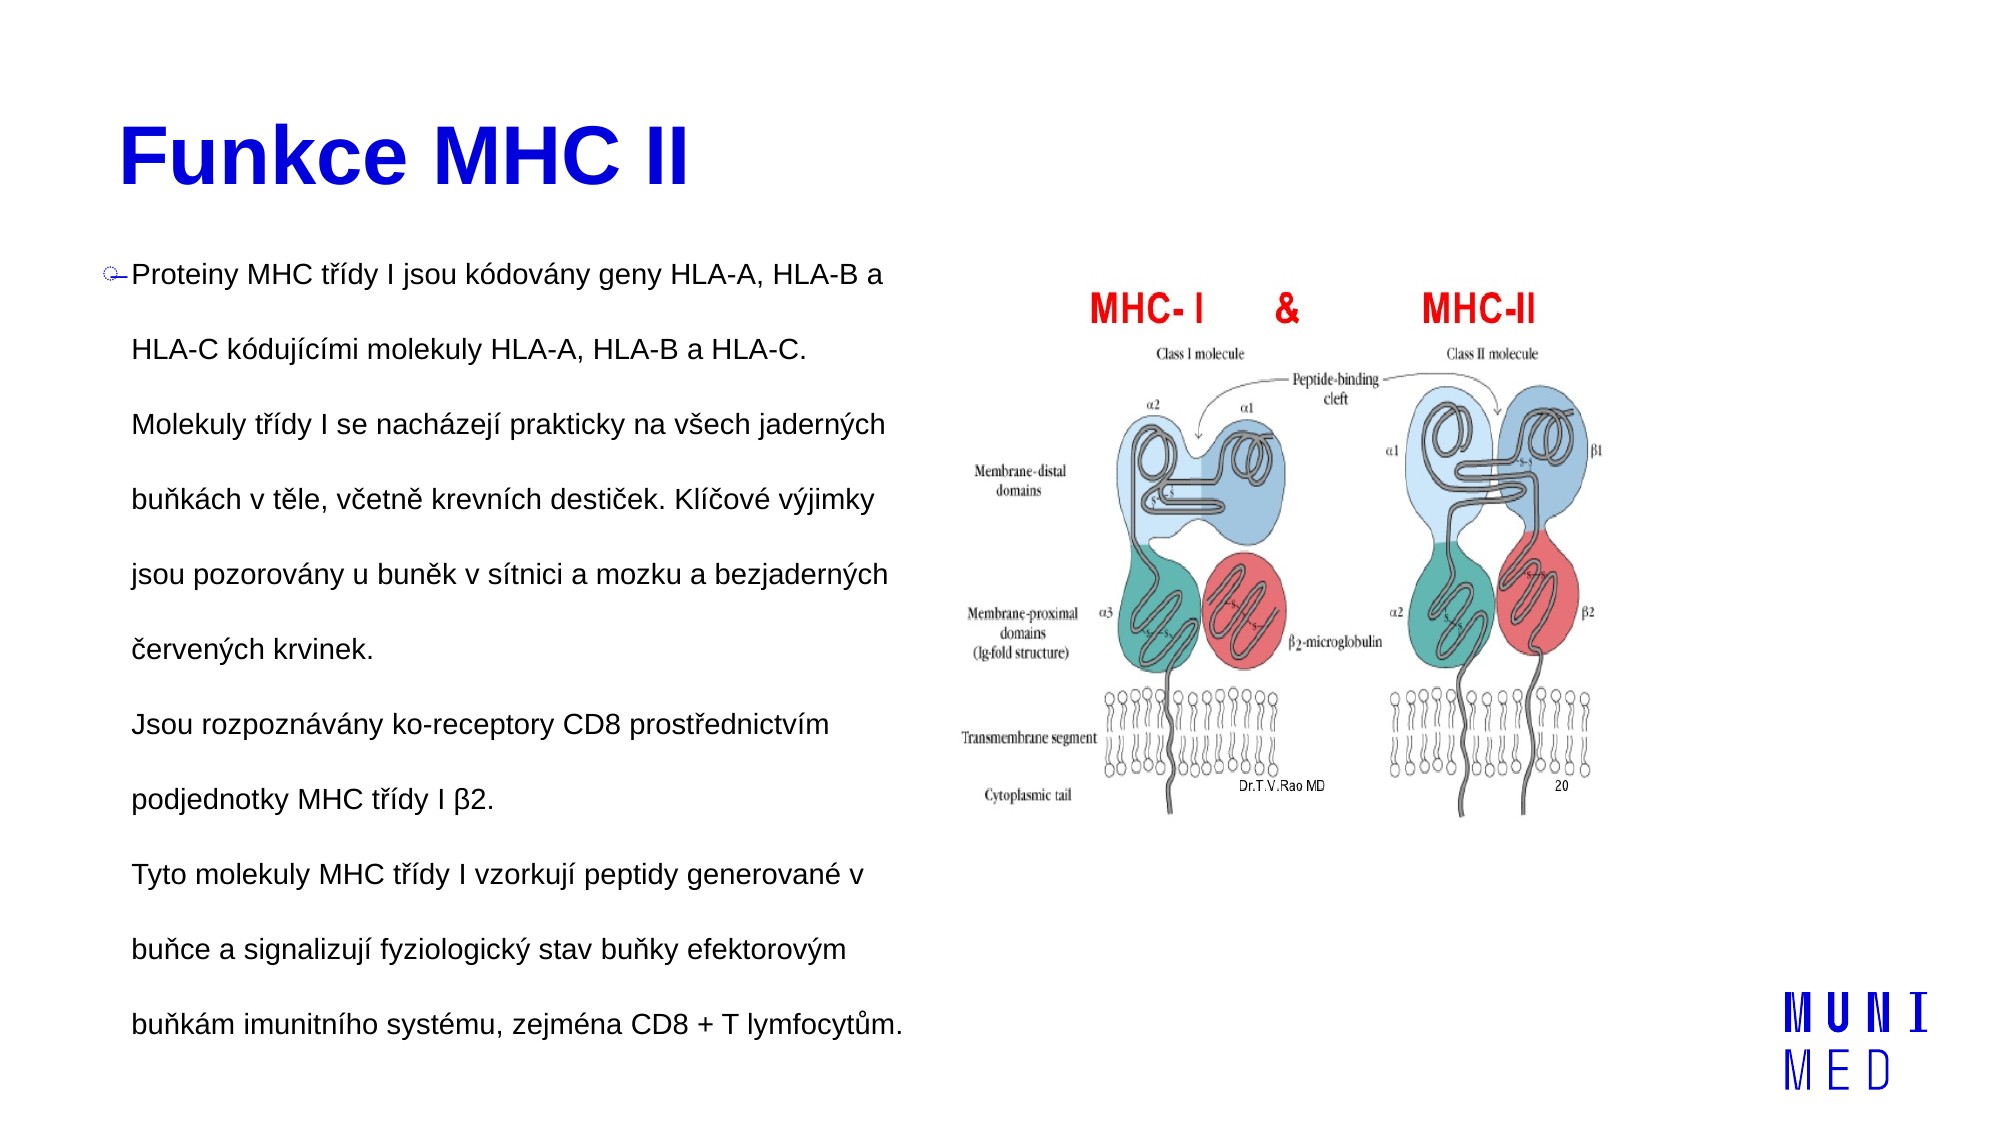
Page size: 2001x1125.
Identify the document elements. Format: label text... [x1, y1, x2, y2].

list Proteiny MHC třídy I jsou kódovány geny HLA-A, HLA-B a HLA-C kódujícími molekuly HLA-A, HLA-B a HLA-C. Molekuly třídy I se nacházejí prakticky na všech jaderných buňkách v těle, včetně krevních destiček. Klíčové výjimky jsou pozorovány u buněk v sítnici a mozku a bezjaderných červených krvinek. Jsou rozpoznávány ko-receptory CD8 prostřednictvím podjednotky MHC třídy I β2. Tyto molekuly MHC třídy I vzorkují peptidy generované v buňce a signalizují fyziologický stav buňky efektorovým buňkám imunitního systému, zejména CD8 + T lymfocytům. [90, 215, 935, 929]
title Funkce MHC II [118, 118, 1883, 193]
picture [957, 244, 1607, 824]
